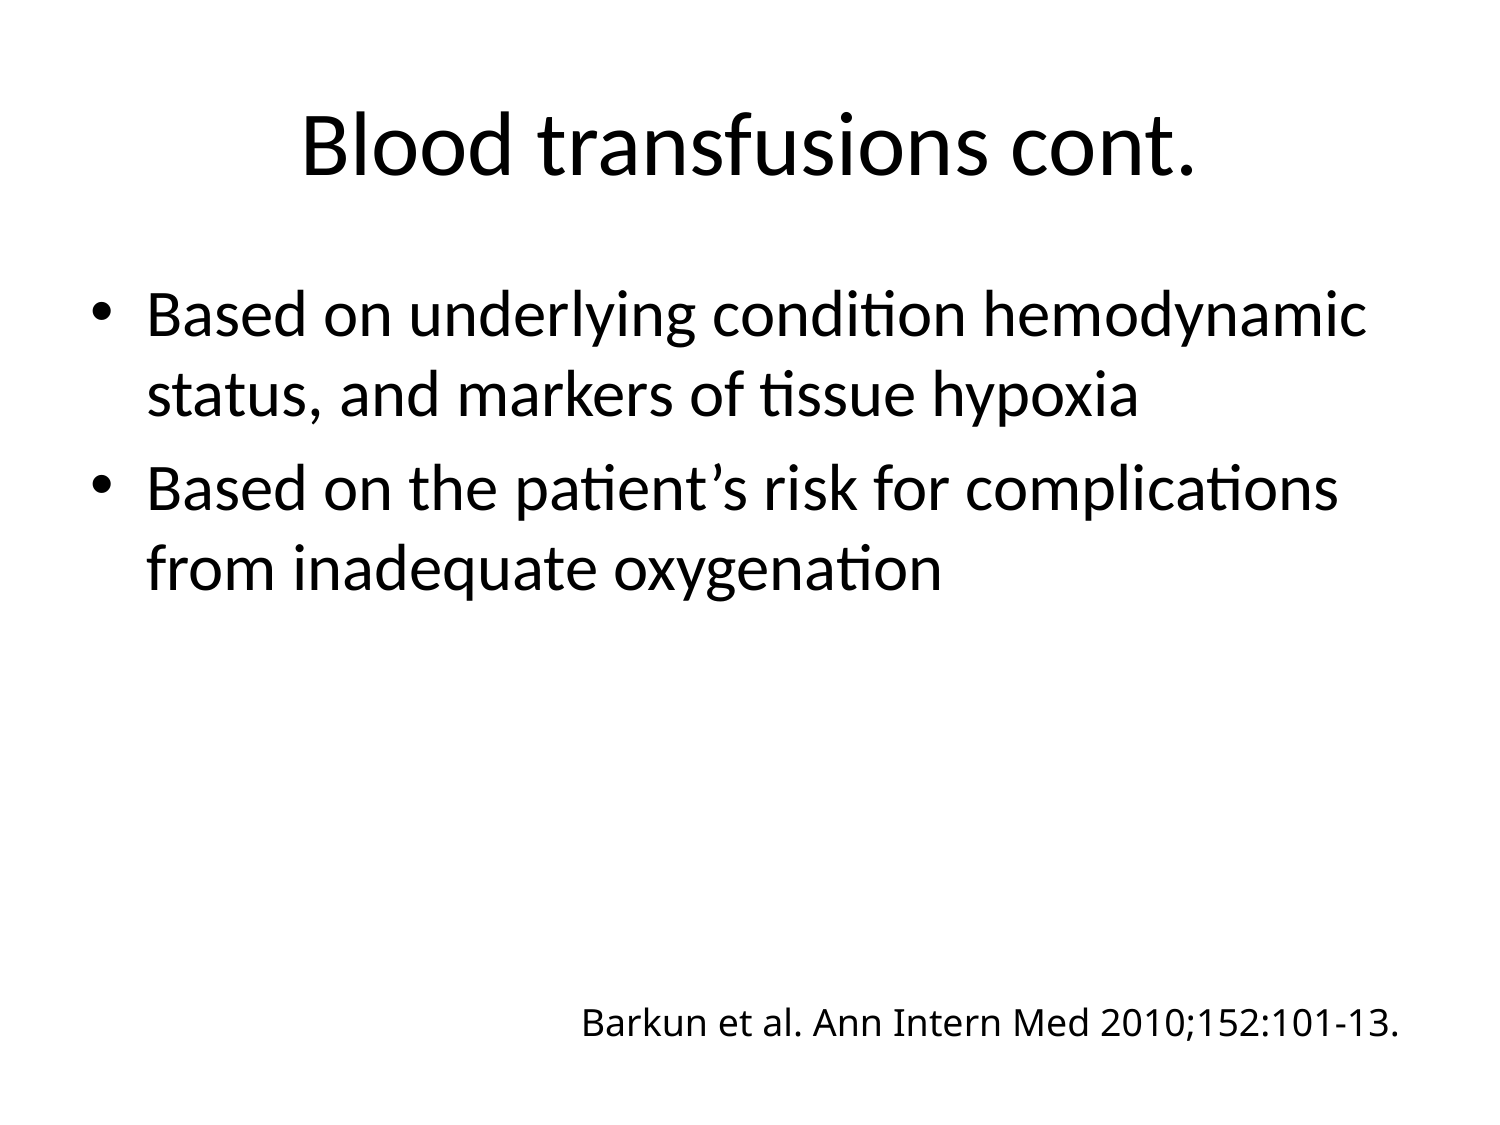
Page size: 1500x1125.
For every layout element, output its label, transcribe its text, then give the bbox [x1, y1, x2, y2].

title Blood transfusions cont. [74, 44, 1426, 233]
text_box Barkun et al. Ann Intern Med 2010;152:101-13. [74, 991, 1425, 1052]
list Based on underlying condition hemodynamic status, and markers of tissue hypoxia Based on the patient’s risk for complications from inadequate oxygenation [74, 262, 1426, 1006]
